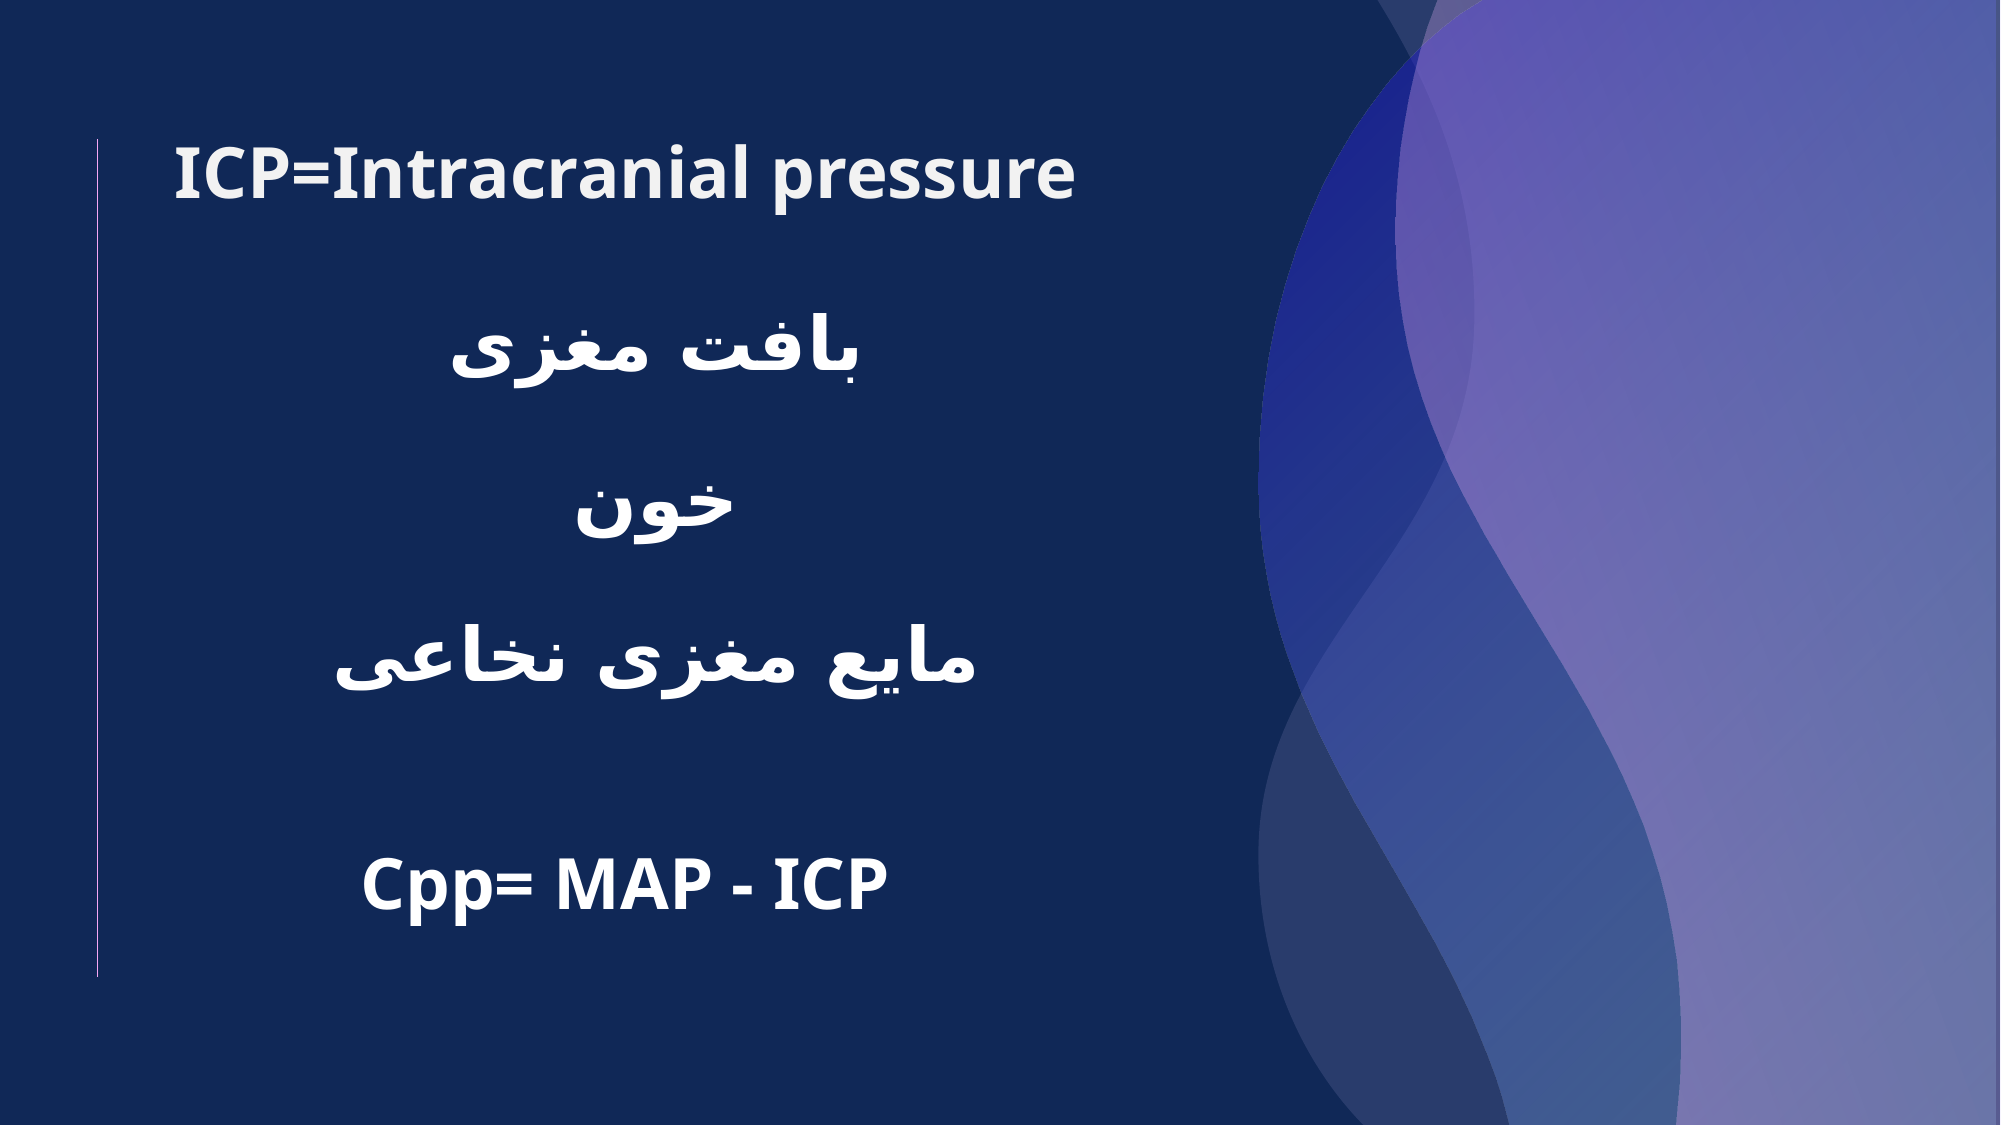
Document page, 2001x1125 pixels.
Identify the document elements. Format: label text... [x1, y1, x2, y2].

text_box Cpp= MAP - ICP [160, 831, 1091, 932]
text_box ICP=Intracranial pressure [160, 120, 1279, 220]
list بافت مغزی خون مایع مغزی نخاعی [129, 242, 1183, 726]
